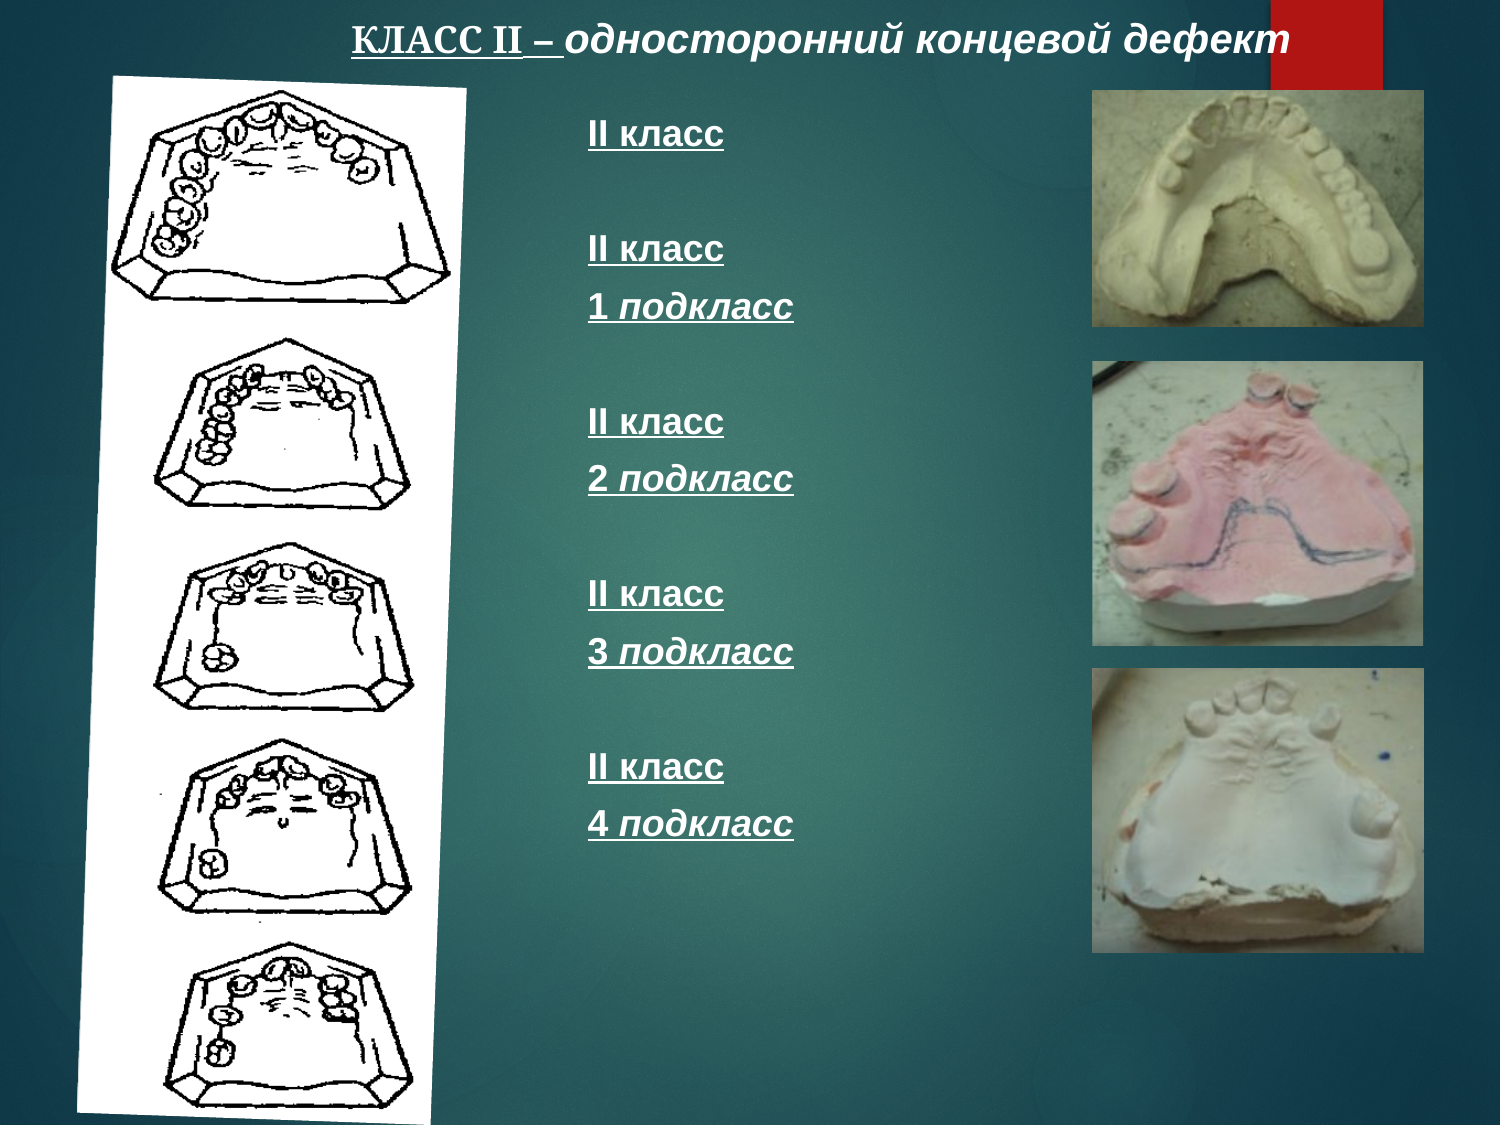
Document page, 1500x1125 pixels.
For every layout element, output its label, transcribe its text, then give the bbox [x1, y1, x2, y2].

picture [1092, 668, 1424, 953]
picture [94, 81, 449, 1120]
text_box II класс II класс 1 подкласс II класс 2 подкласс II класс 3 подкласс II класс 4 подкласс [572, 101, 951, 852]
picture [1092, 361, 1424, 646]
picture [1092, 89, 1424, 327]
text_box КЛАСС II – односторонний концевой дефект [336, 4, 1500, 70]
